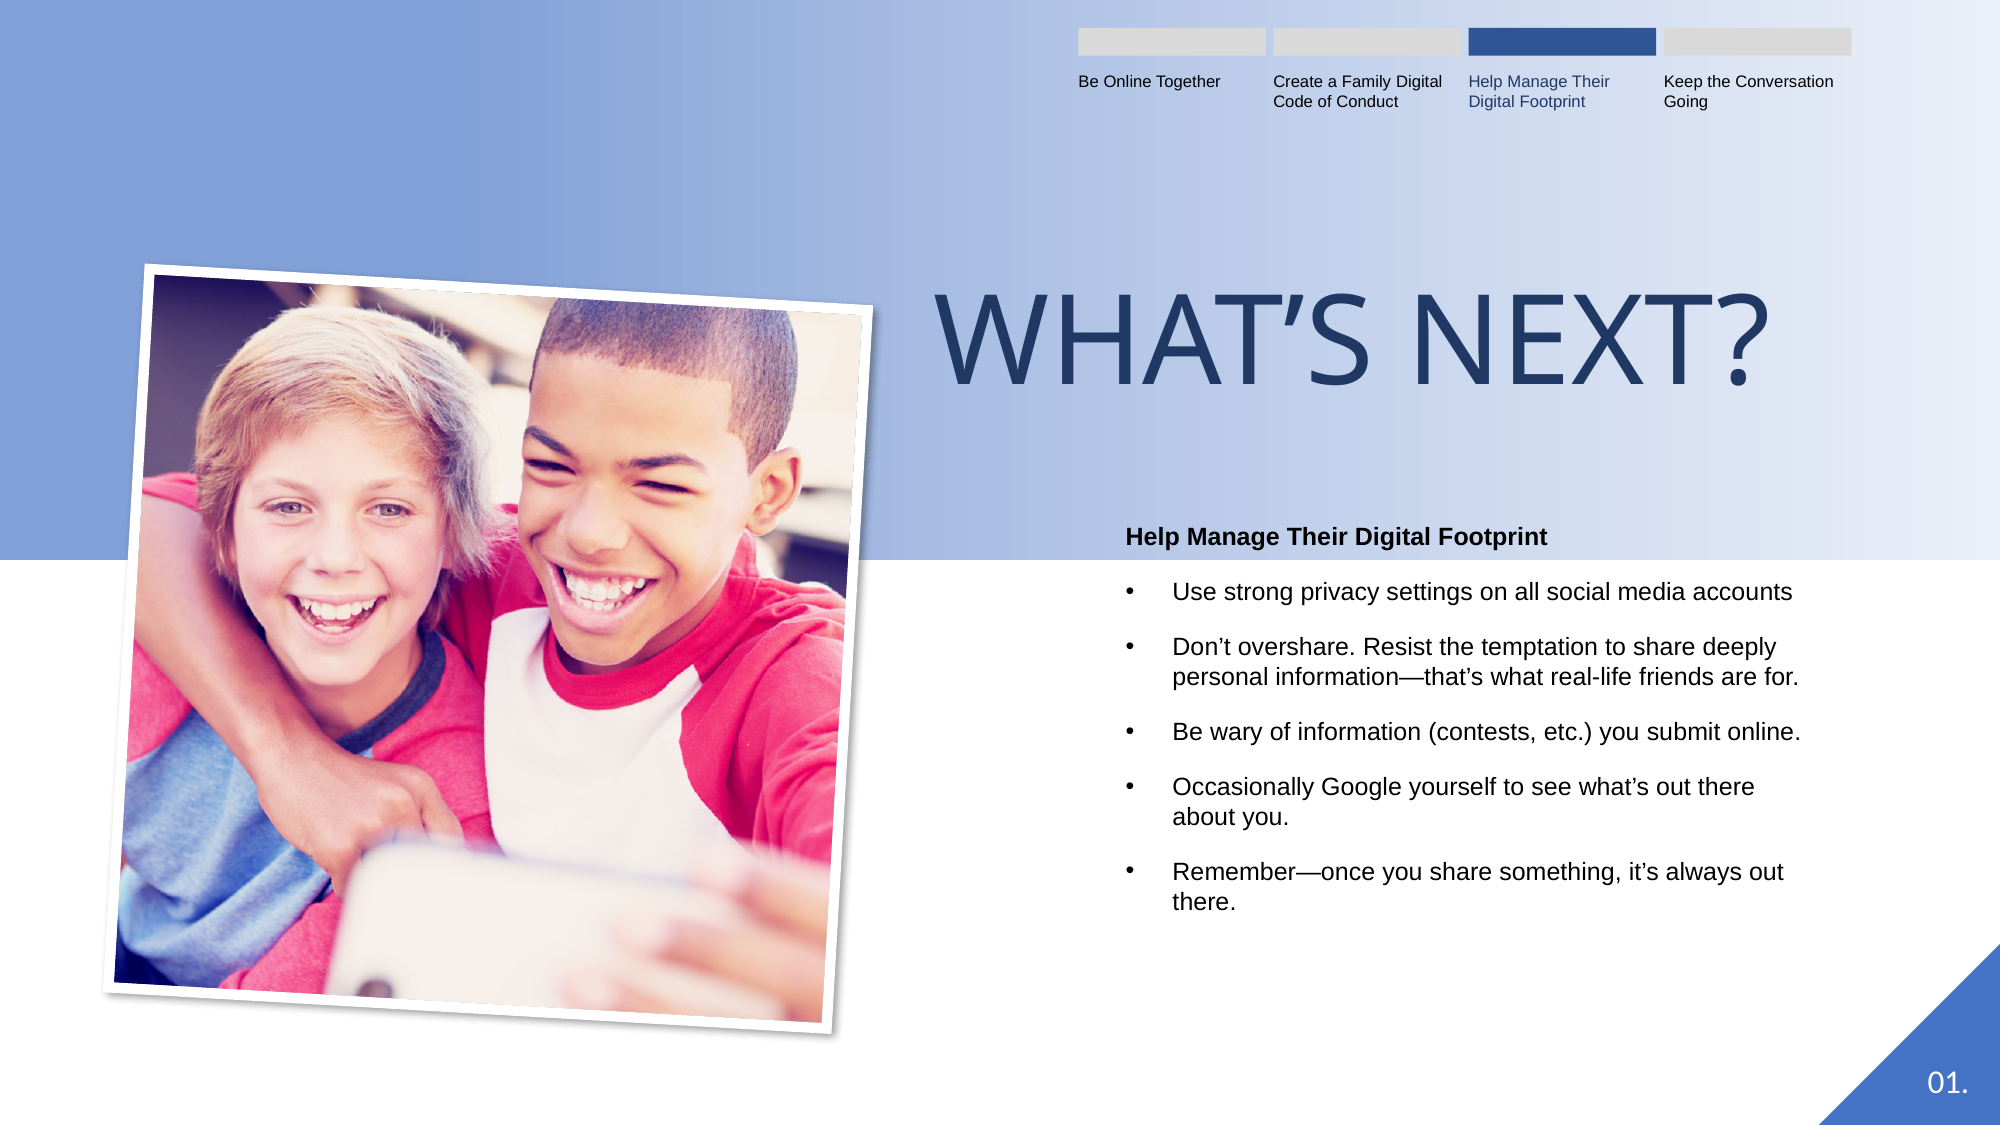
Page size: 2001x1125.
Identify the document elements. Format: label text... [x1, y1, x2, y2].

text_box Help Manage Their Digital Footprint Use strong privacy settings on all social media accounts Don’t overshare. Resist the temptation to share deeply personal information—that’s what real-life friends are for. Be wary of information (contests, etc.) you submit online. Occasionally Google yourself to see what’s out there about you. Remember—once you share something, it’s always out there. [1110, 513, 1819, 923]
text_box WHAT’S NEXT? [919, 251, 1816, 417]
picture [114, 275, 862, 1022]
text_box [1078, 27, 1852, 120]
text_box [1818, 943, 2000, 1125]
